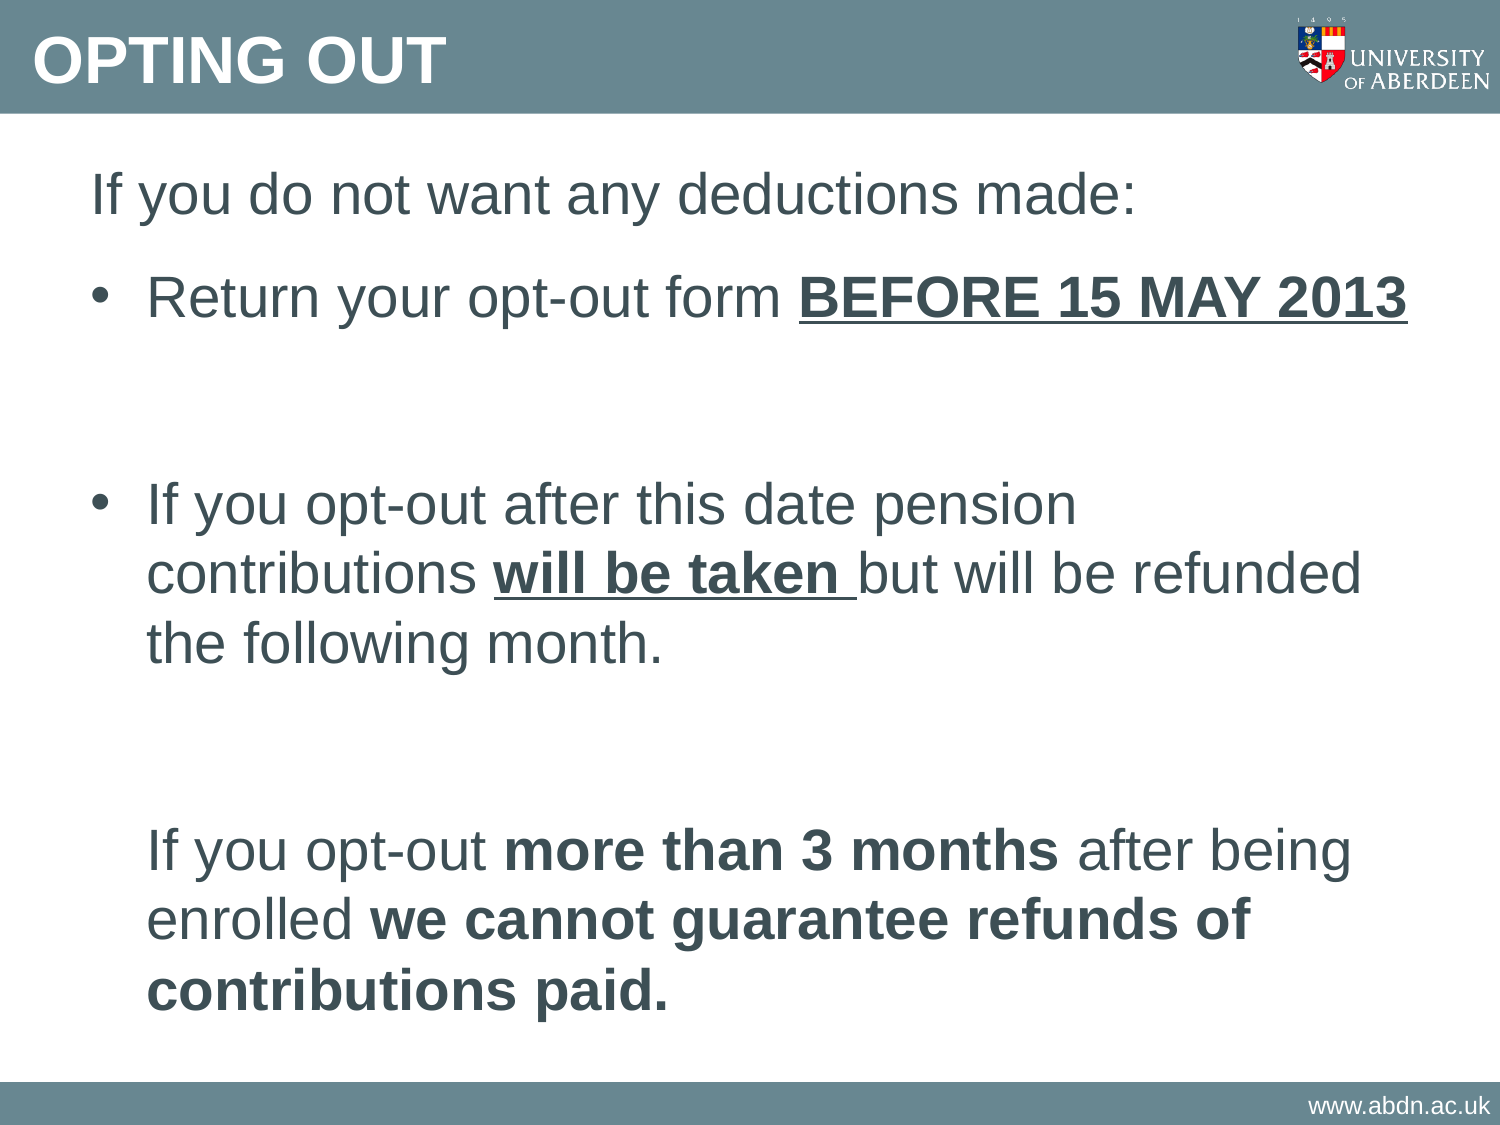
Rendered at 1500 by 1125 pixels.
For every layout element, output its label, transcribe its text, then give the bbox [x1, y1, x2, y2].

list If you do not want any deductions made: Return your opt-out form BEFORE 15 MAY 2013 If you opt-out after this date pension contributions will be taken but will be refunded the following month. If you opt-out more than 3 months after being enrolled we cannot guarantee refunds of contributions paid. [75, 148, 1425, 1047]
picture [1287, 7, 1495, 103]
title OPTING OUT [0, 0, 1140, 114]
